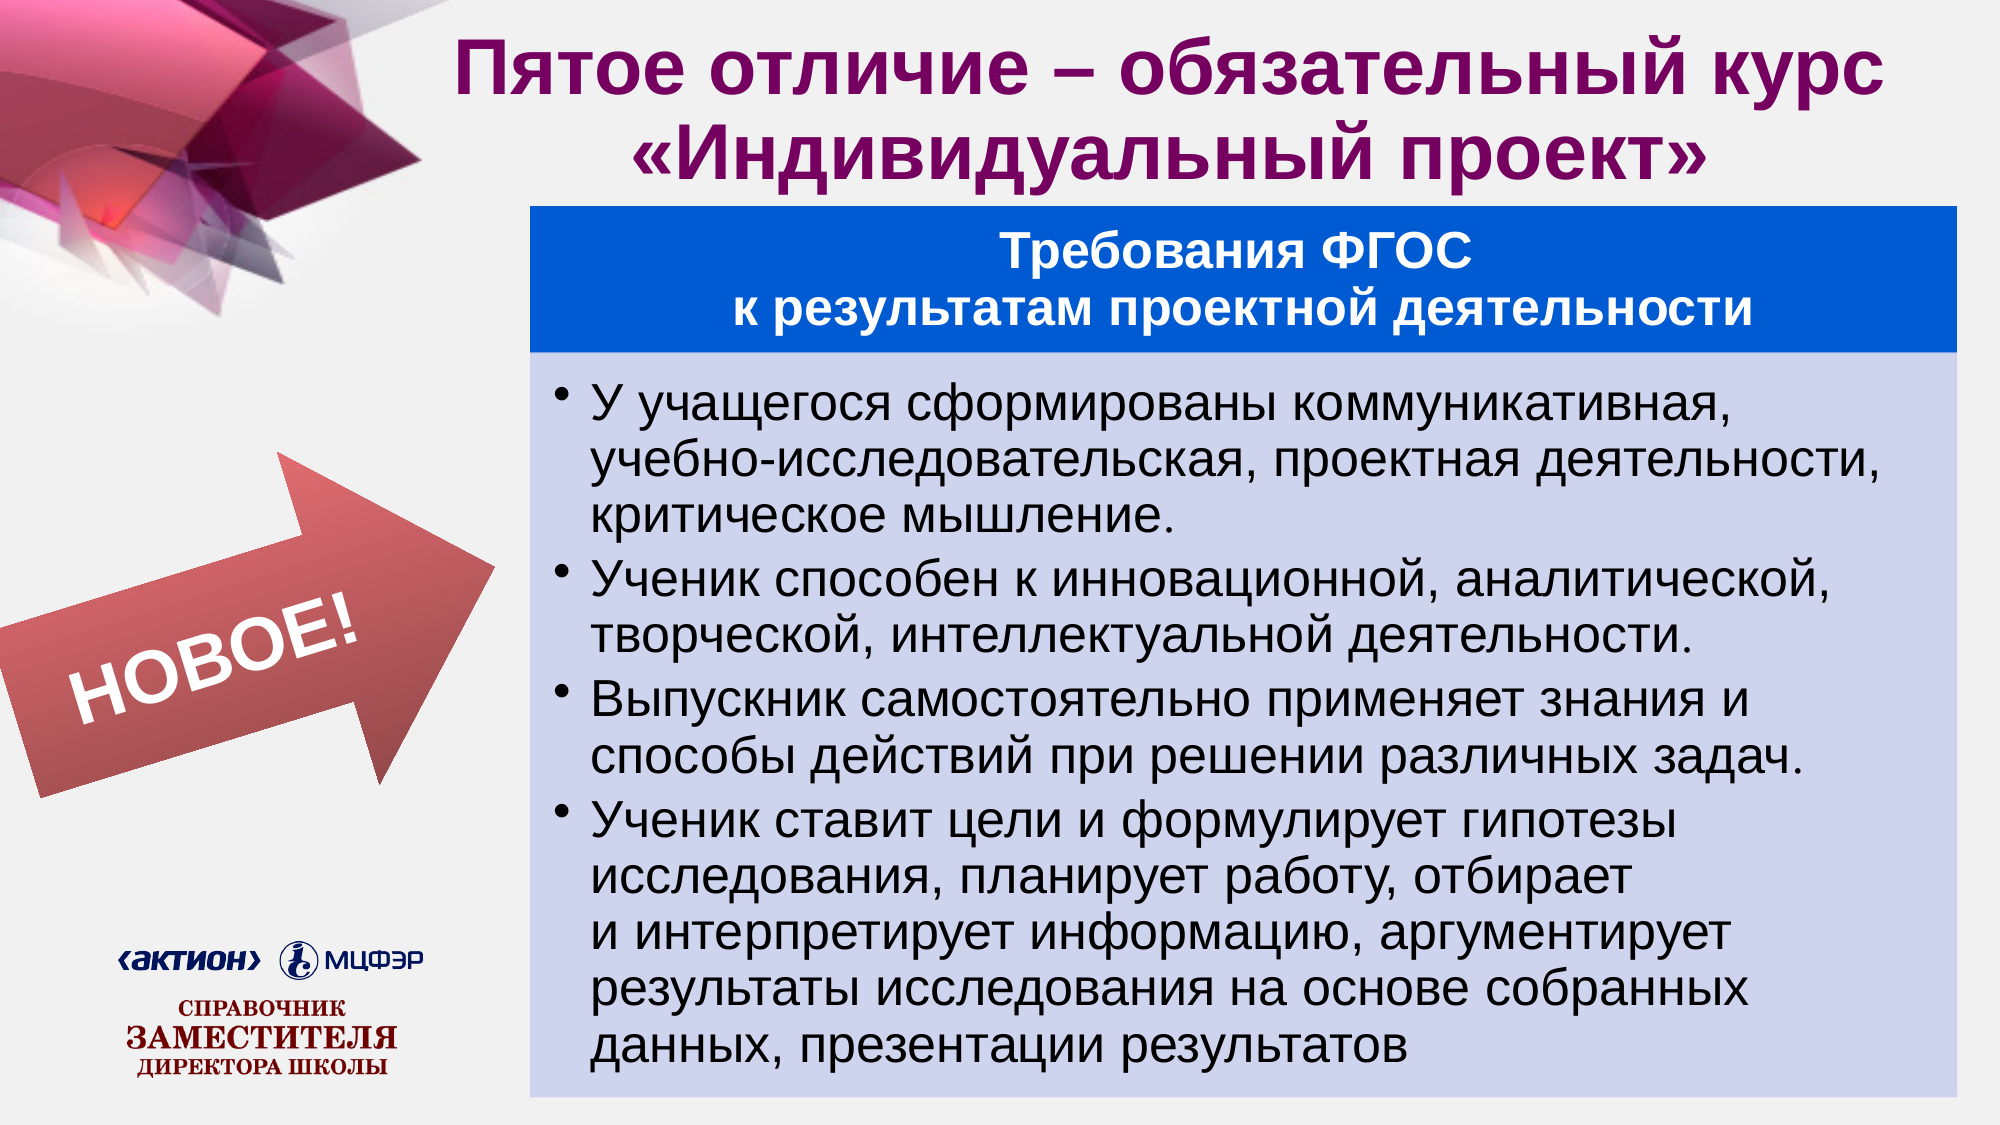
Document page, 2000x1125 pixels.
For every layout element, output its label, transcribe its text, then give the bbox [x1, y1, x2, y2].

picture [0, 0, 2000, 1125]
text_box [531, 200, 1957, 1104]
text_box НОВОЕ! [0, 452, 495, 798]
title Пятое отличие – обязательный курс «Индивидуальный проект» [340, 7, 2000, 216]
